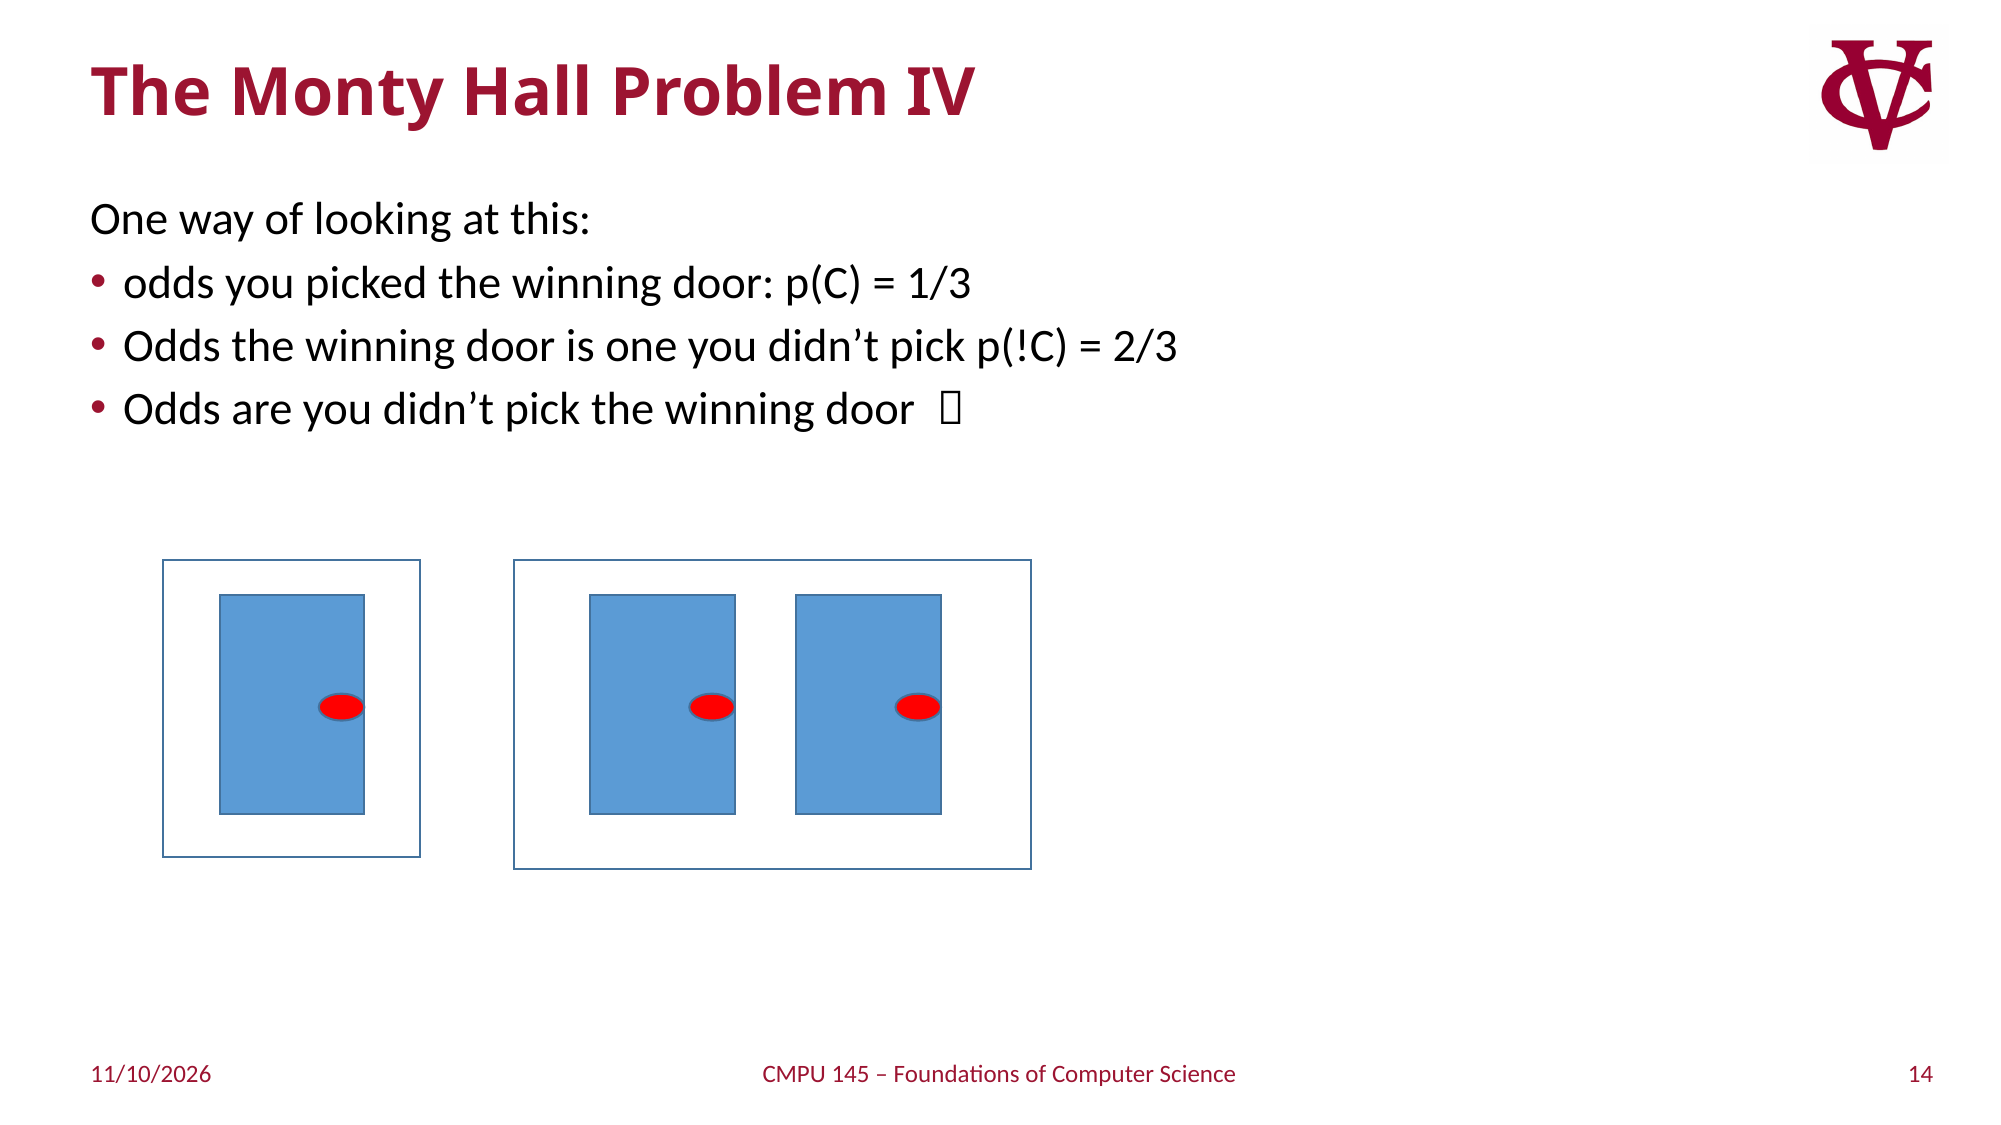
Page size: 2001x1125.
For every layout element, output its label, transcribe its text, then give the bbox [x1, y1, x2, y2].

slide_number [75, 1042, 640, 1103]
footer CMPU 145 – Foundations of Computer Science [662, 1042, 1338, 1103]
title The Monty Hall Problem IV [75, 37, 1793, 151]
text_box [796, 594, 942, 815]
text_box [219, 594, 365, 815]
list One way of looking at this: odds you picked the winning door: p(C) = 1/3 Odds the winning door is one you didn’t pick p(!C) = 2/3 Odds are you didn’t pick the winning door  [75, 187, 1925, 445]
picture [1809, 24, 1949, 164]
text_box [590, 594, 735, 815]
text_box [162, 559, 421, 858]
slide_number 14 [1384, 1042, 1949, 1103]
text_box [513, 559, 1032, 870]
